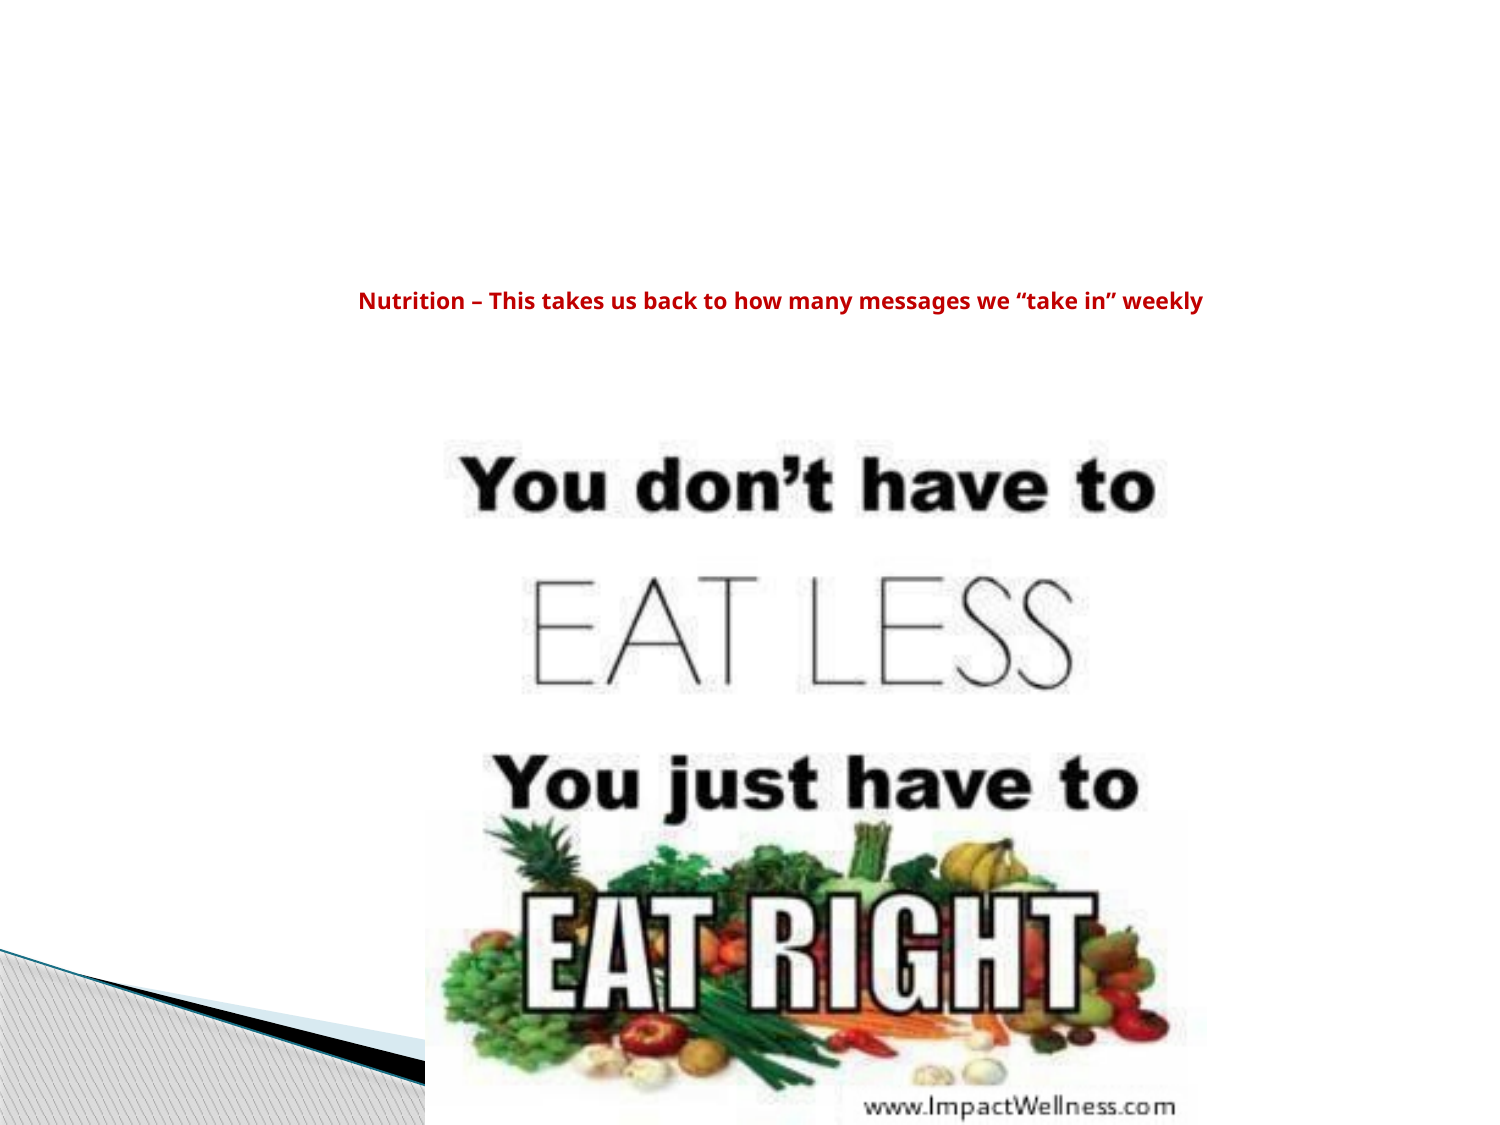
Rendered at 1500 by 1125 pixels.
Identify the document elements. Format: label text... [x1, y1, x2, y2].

title Nutrition – This takes us back to how many messages we “take in” weekly [62, 0, 1500, 625]
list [424, 420, 1208, 1125]
